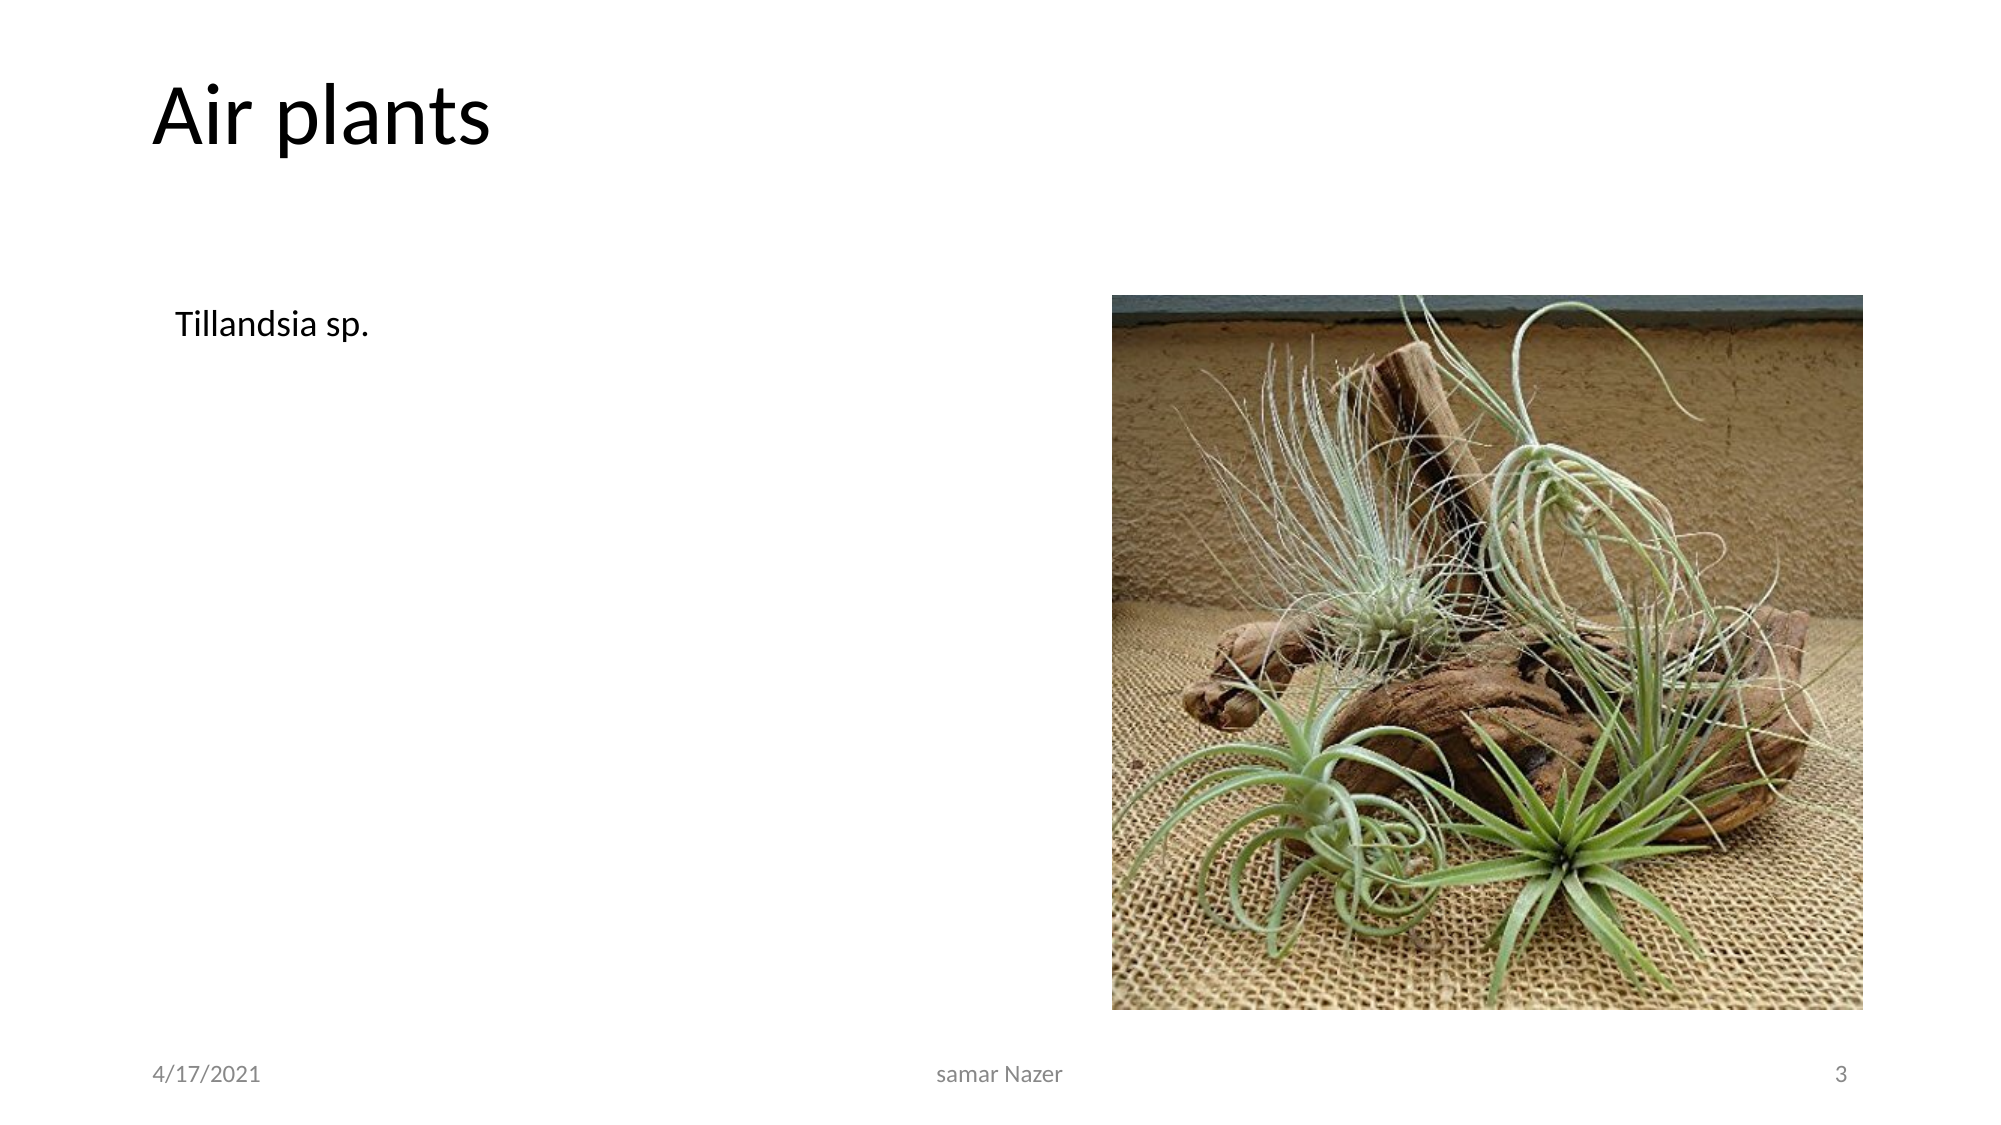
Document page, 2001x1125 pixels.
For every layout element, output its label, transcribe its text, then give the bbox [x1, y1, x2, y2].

footer samar Nazer [662, 1042, 1338, 1103]
text_box Tillandsia sp. [160, 291, 929, 352]
slide_number ‹#› [1412, 1042, 1863, 1103]
title Air plants [137, 59, 1863, 278]
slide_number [137, 1042, 588, 1103]
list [1112, 295, 1863, 1010]
